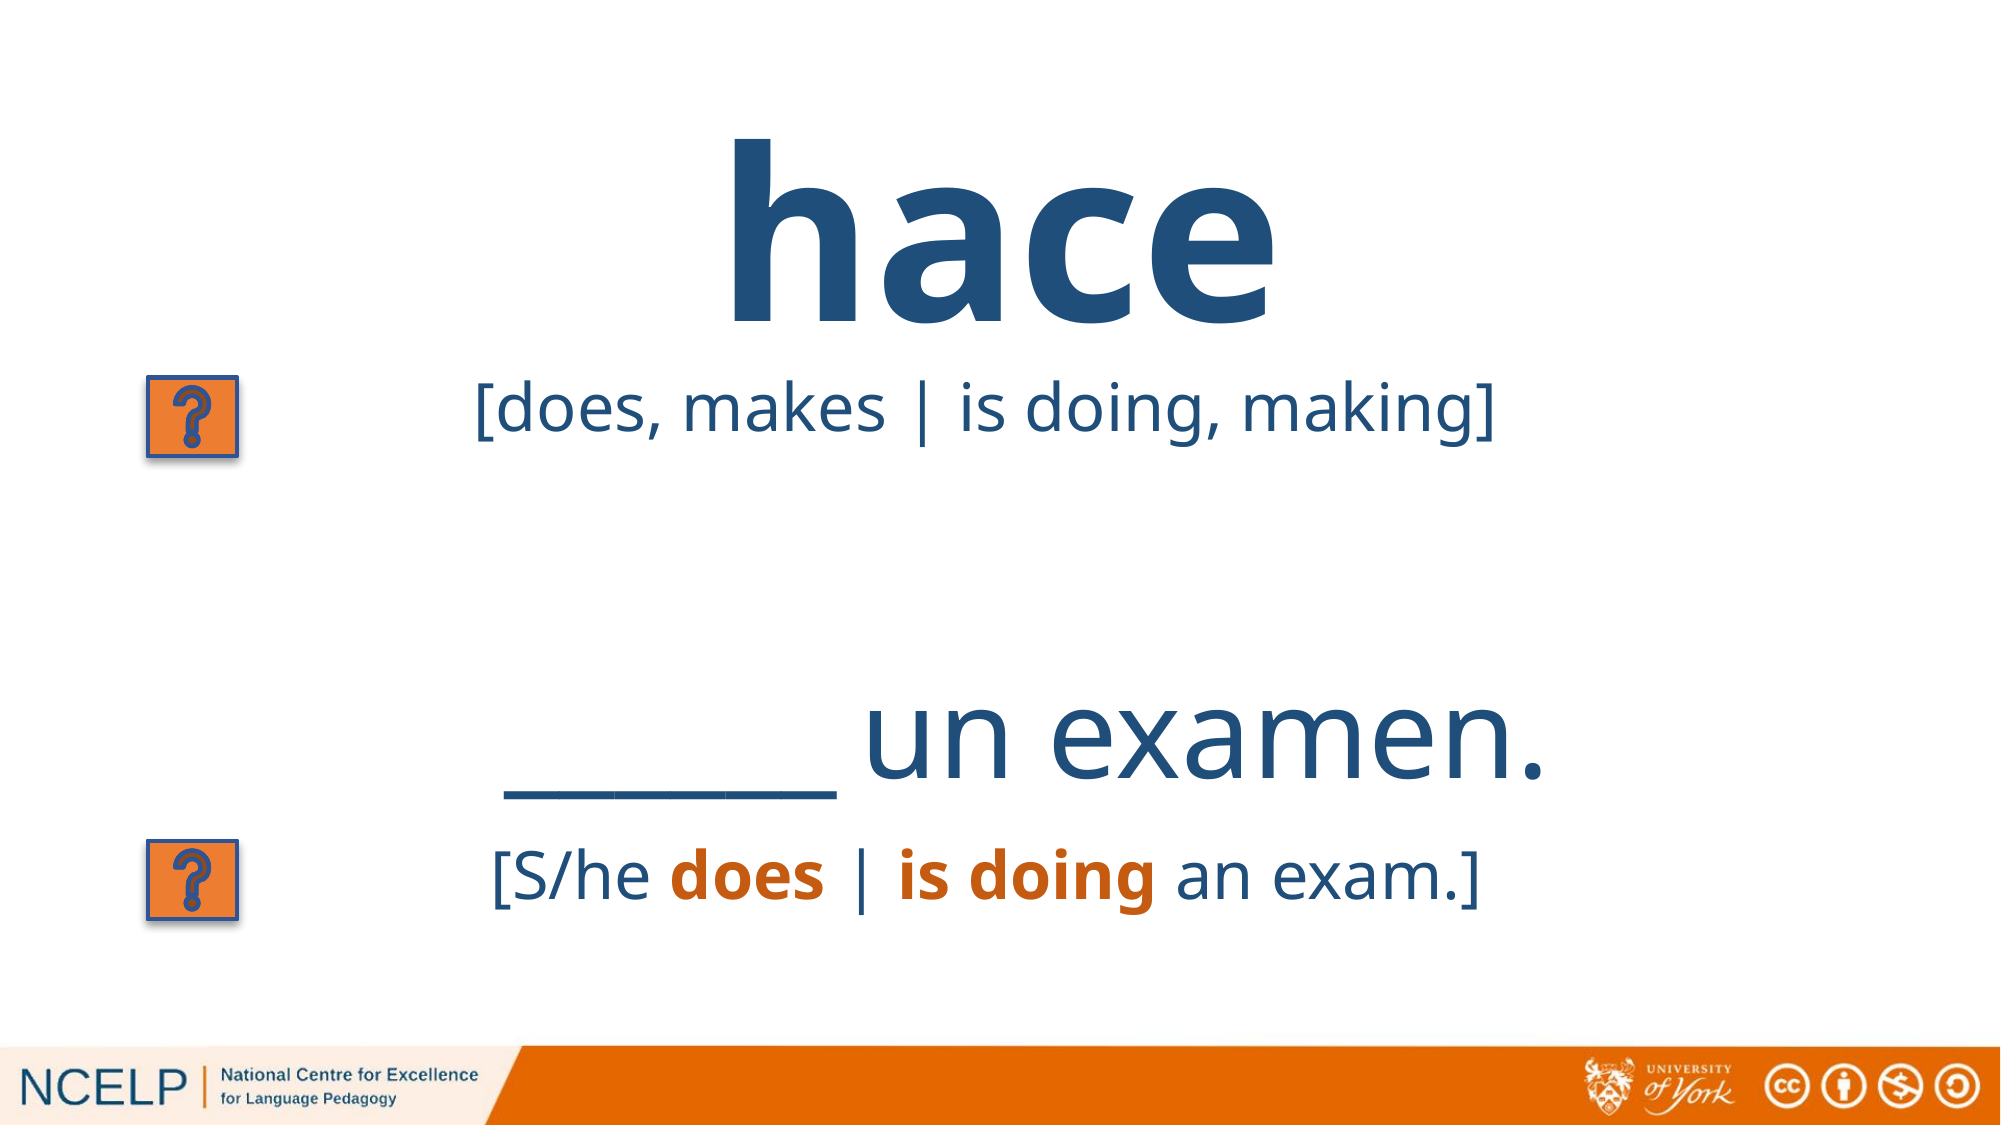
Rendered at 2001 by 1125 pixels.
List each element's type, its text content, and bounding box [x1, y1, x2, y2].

text_box [147, 840, 237, 920]
title hace [0, 135, 2000, 354]
text_box [does, makes | is doing, making] [259, 357, 1714, 454]
picture [0, 0, 2001, 1125]
text_box ______ [402, 648, 853, 814]
text_box Hace un examen. [469, 646, 1600, 813]
text_box [147, 377, 237, 456]
text_box [S/he does | is doing an exam.] [259, 825, 1714, 922]
